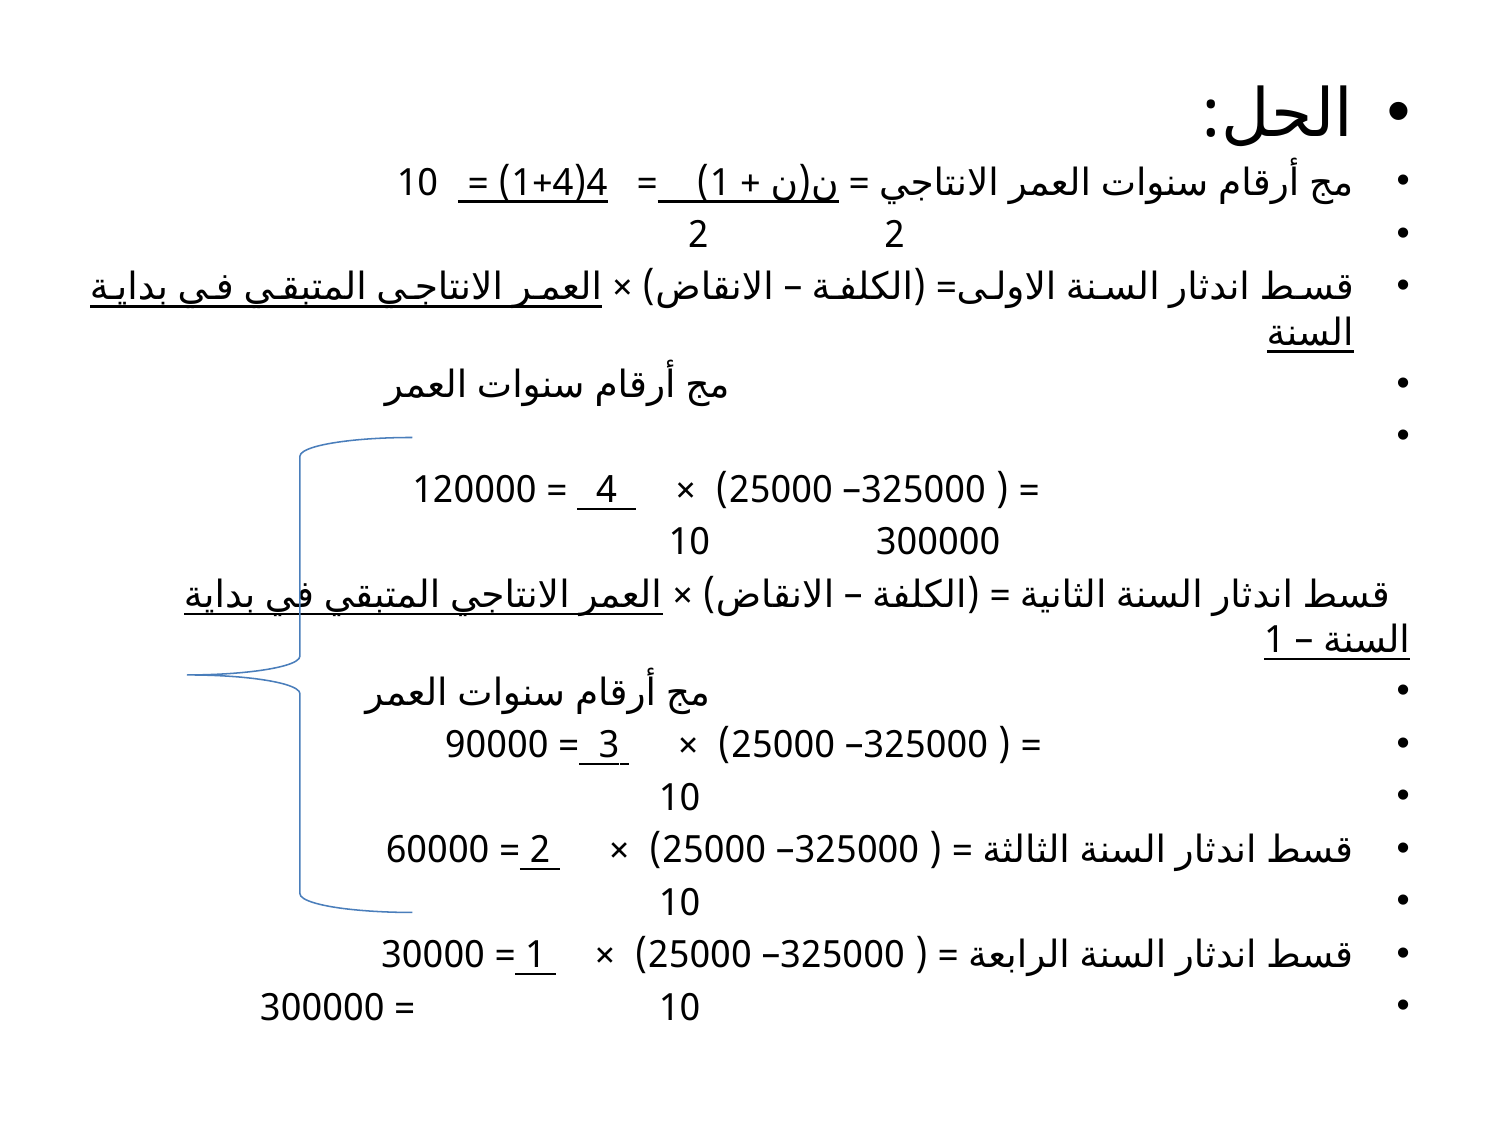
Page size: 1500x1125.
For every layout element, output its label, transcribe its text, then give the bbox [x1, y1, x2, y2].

text_box [186, 436, 413, 914]
list الحل: مج أرقام سنوات العمر الانتاجي = ن(ن + 1) = 4(4+1) = 10 2 2 قسط اندثار السنة الاولى= (الكلفة – الانقاض) × العمر الانتاجي المتبقي في بداية السنة مج أرقام سنوات العمر = ( 325000– 25000) × 4 = 120000 300000 10 قسط اندثار السنة الثانية = (الكلفة – الانقاض) × العمر الانتاجي المتبقي في بداية السنة – 1 مج أرقام سنوات العمر = ( 325000– 25000) × 3 = 90000 10 قسط اندثار السنة الثالثة = ( 325000– 25000) × 2 = 60000 10 قسط اندثار السنة الرابعة = ( 325000– 25000) × 1 = 30000 10 = 300000 [75, 62, 1425, 1038]
